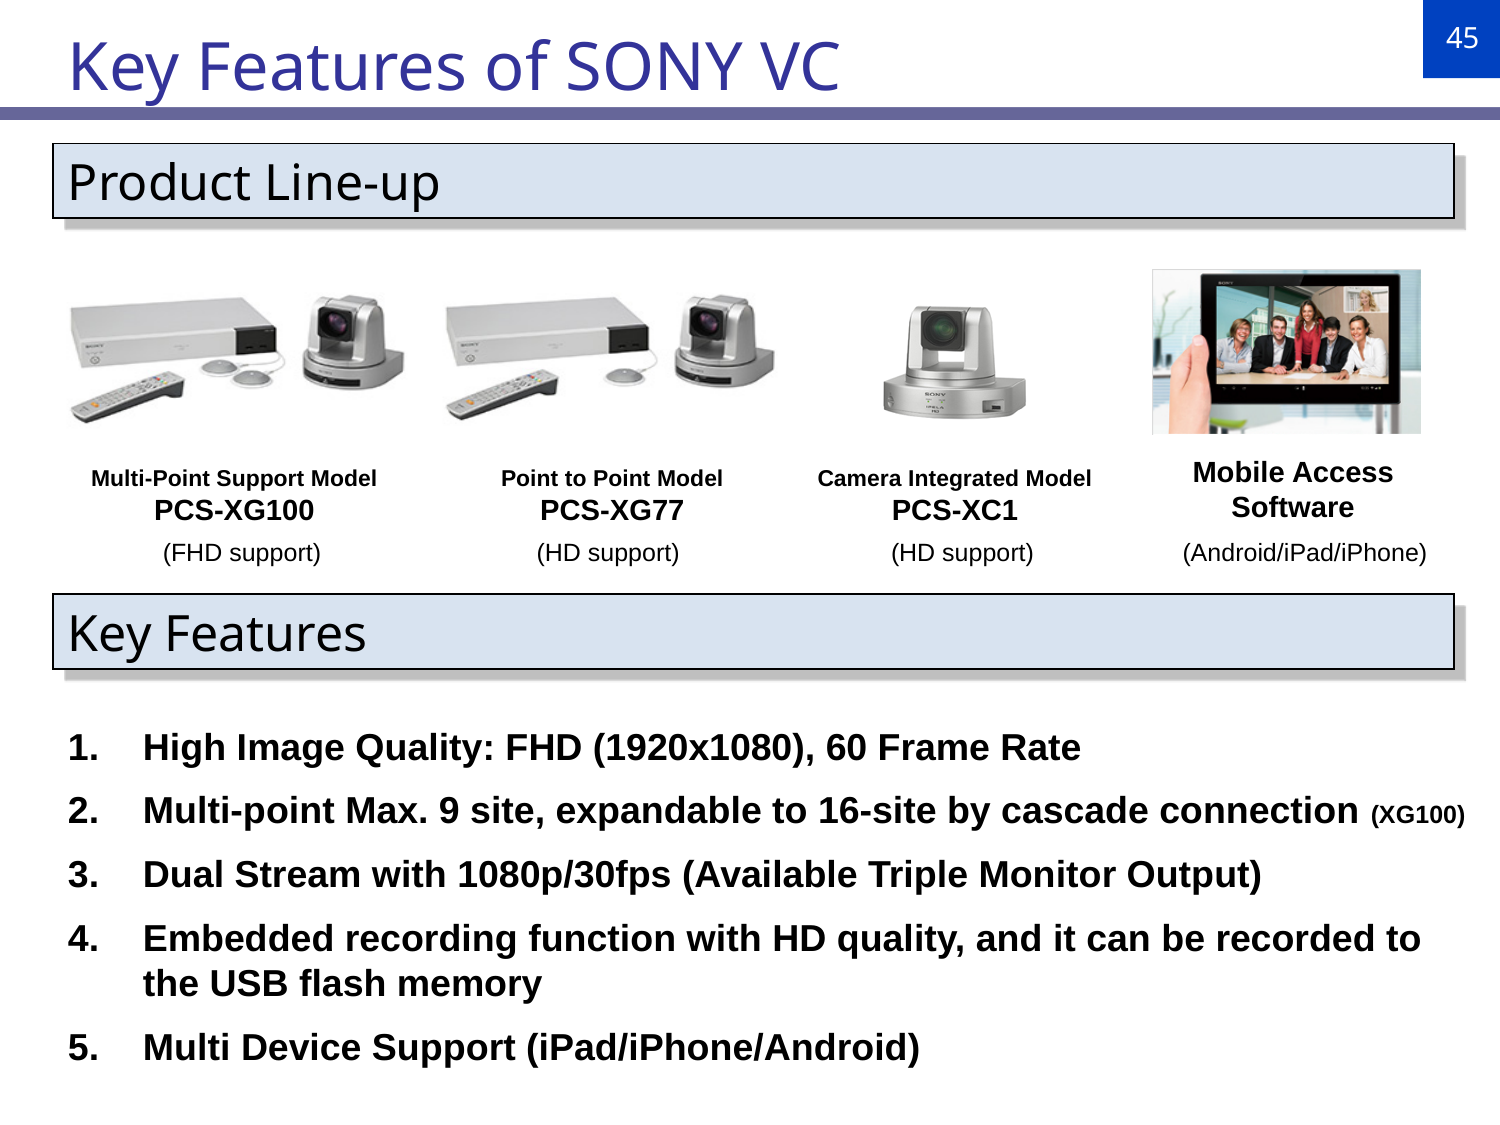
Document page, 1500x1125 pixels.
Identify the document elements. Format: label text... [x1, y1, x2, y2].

text_box Key Features of SONY VC [53, 16, 1376, 112]
text_box (HD support) [442, 529, 774, 574]
text_box High Image Quality: FHD (1920x1080), 60 Frame Rate Multi-point Max. 9 site, expandable to 16-site by cascade connection (XG100) Dual Stream with 1080p/30fps (Available Triple Monitor Output) Embedded recording function with HD quality, and it can be recorded to the USB flash memory Multi Device Support (iPad/iPhone/Android) [53, 715, 1489, 1076]
text_box Mobile Access Software [1139, 446, 1447, 529]
picture [879, 298, 1034, 423]
text_box (FHD support) [76, 529, 408, 574]
picture [52, 278, 420, 433]
picture [433, 284, 786, 431]
text_box Key Features [53, 594, 1455, 669]
text_box Product Line-up [53, 143, 1455, 219]
text_box Point to Point Model PCS-XG77 [451, 456, 774, 534]
text_box Multi-Point Support Model PCS-XG100 [73, 456, 396, 534]
text_box (HD support) [797, 529, 1129, 574]
picture [1151, 269, 1421, 435]
text_box Camera Integrated Model PCS-XC1 [793, 456, 1117, 534]
text_box (Android/iPad/iPhone) [1139, 529, 1471, 574]
